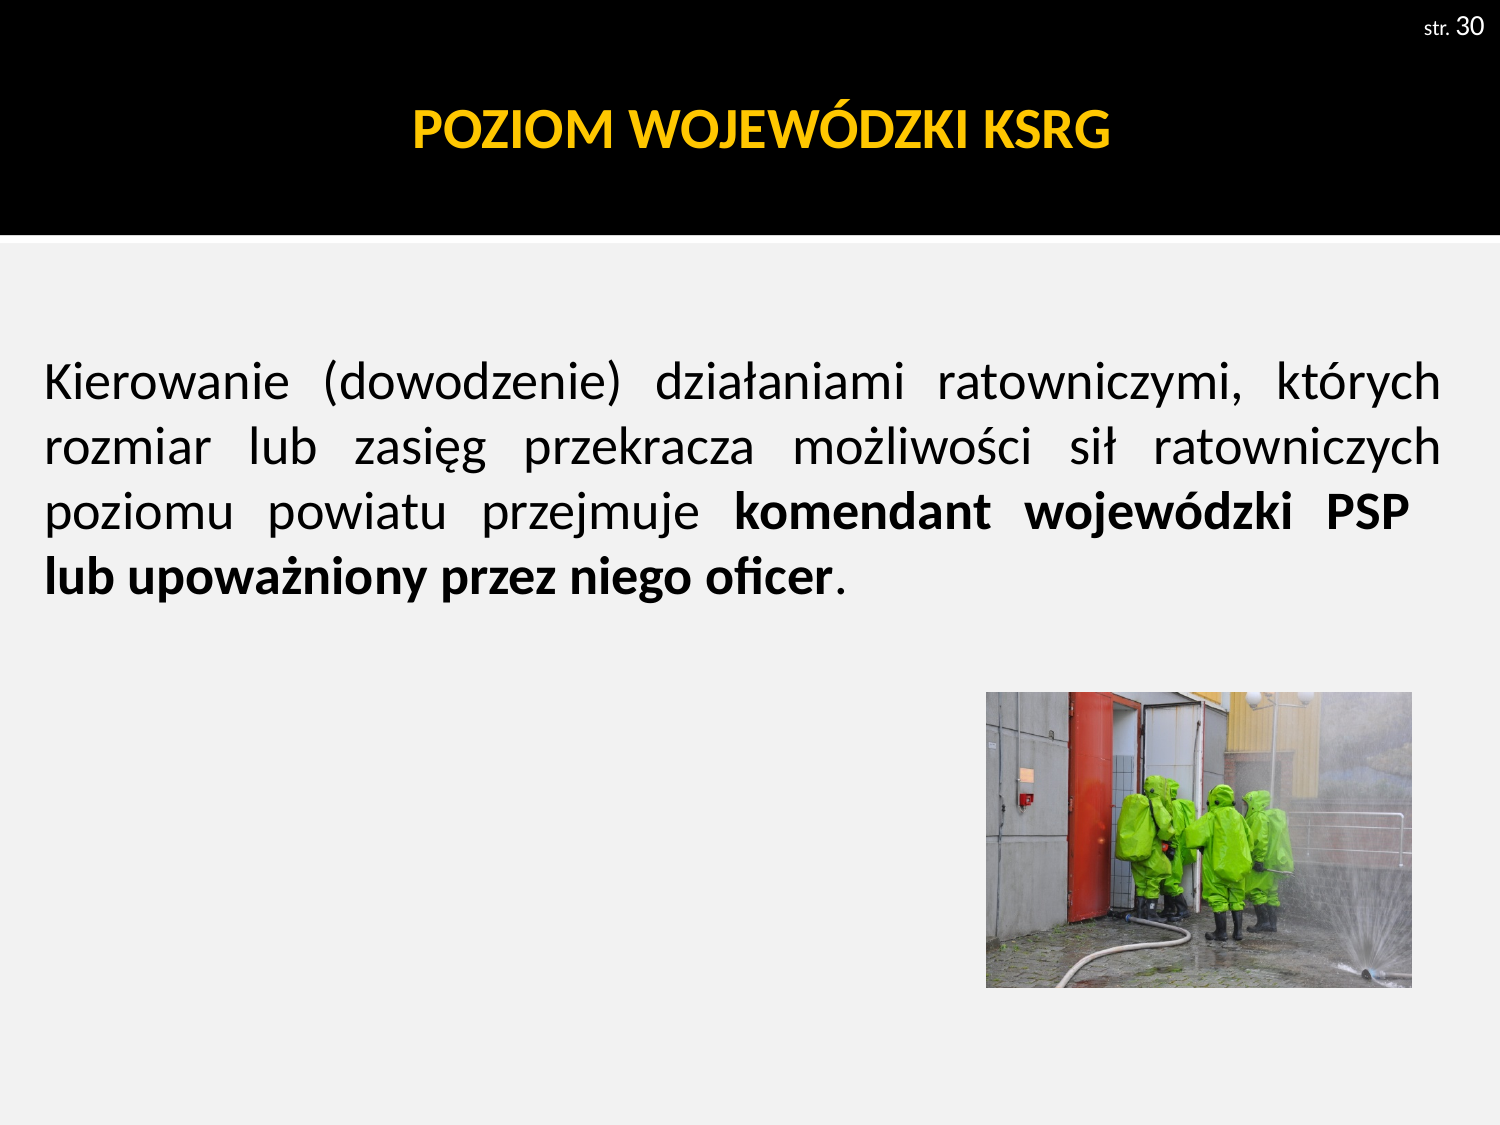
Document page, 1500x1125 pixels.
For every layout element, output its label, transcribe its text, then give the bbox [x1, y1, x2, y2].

slide_number str. 30 [1404, 0, 1500, 41]
picture [985, 692, 1412, 988]
text_box Kierowanie (dowodzenie) działaniami ratowniczymi, których rozmiar lub zasięg przekracza możliwości sił ratowniczych poziomu powiatu przejmuje komendant wojewódzki PSP lub upoważniony przez niego oficer. [29, 338, 1459, 616]
title POZIOM WOJEWÓDZKI KSRG [253, 42, 1270, 209]
